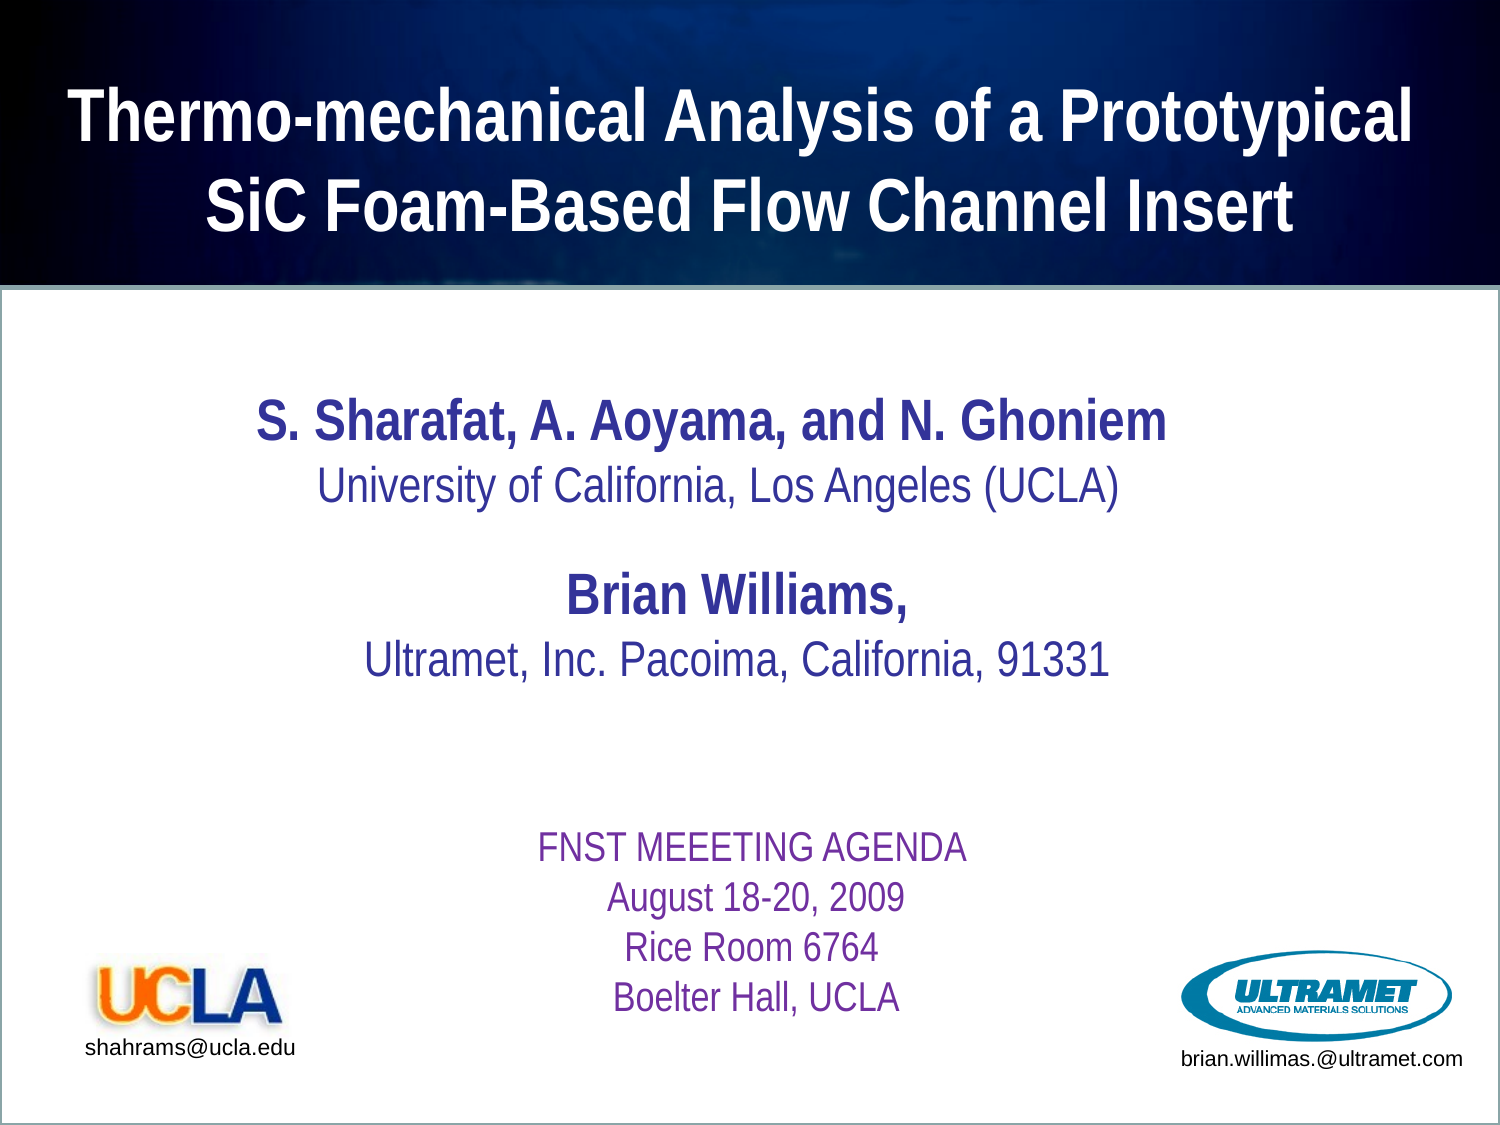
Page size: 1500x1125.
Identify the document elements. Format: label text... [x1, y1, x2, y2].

text_box brian.willimas.@ultramet.com [1166, 1037, 1479, 1079]
text_box Thermo-mechanical Analysis of a Prototypical SiC Foam-Based Flow Channel Insert [0, 0, 1500, 313]
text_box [24, 374, 1413, 751]
text_box FNST MEEETING AGENDA August 18-20, 2009 Rice Room 6764 Boelter Hall, UCLA [174, 812, 1338, 975]
picture [74, 953, 301, 1042]
text_box shahrams@ucla.edu [70, 1025, 358, 1068]
text_box [0, 313, 1500, 1125]
picture [1177, 944, 1458, 1046]
